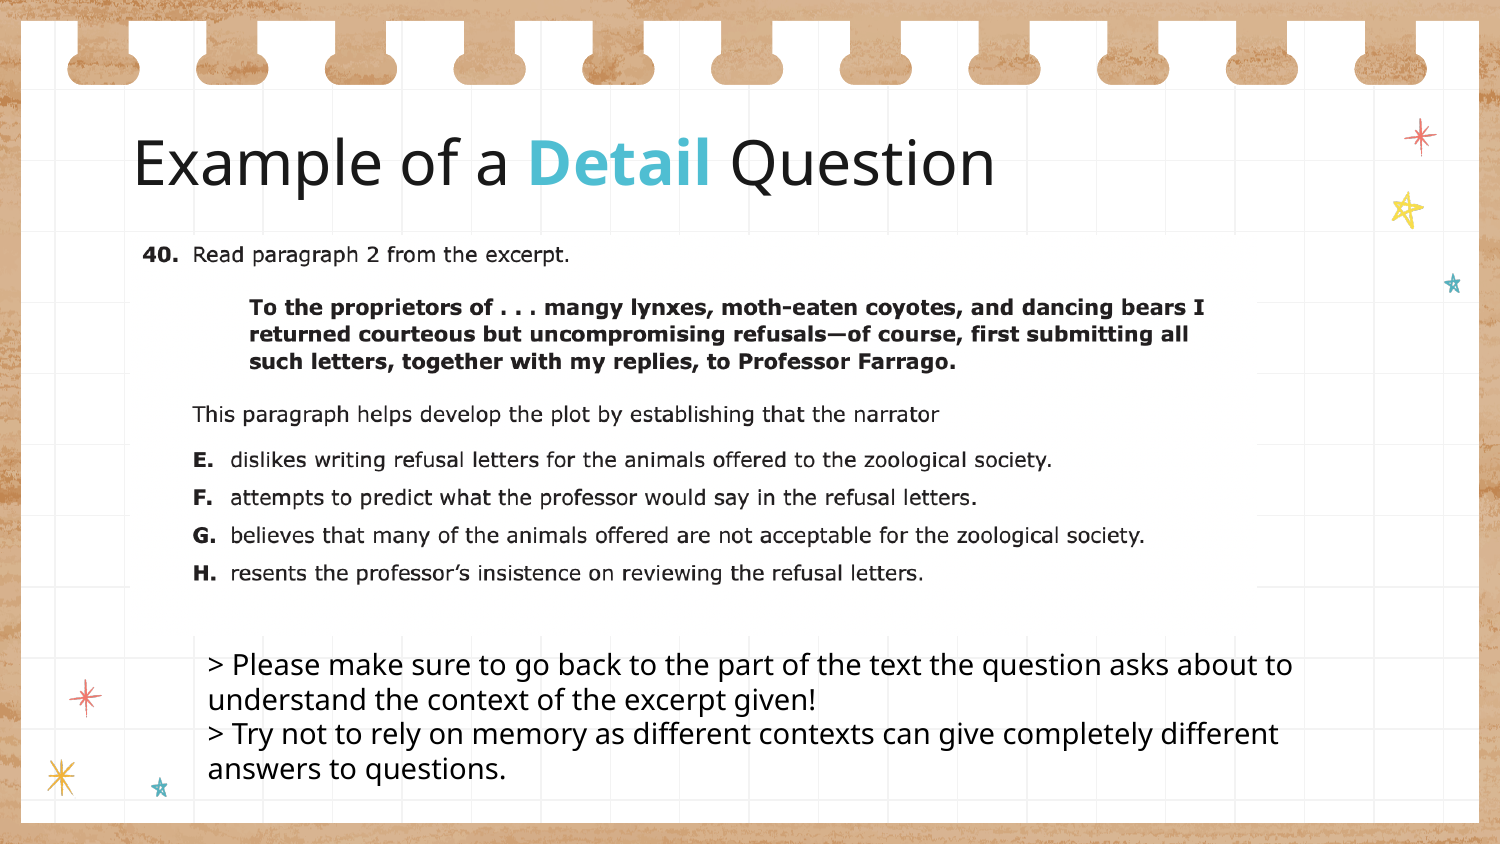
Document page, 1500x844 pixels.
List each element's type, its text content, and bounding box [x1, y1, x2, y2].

picture [0, 0, 1500, 844]
text_box > Please make sure to go back to the part of the text the question asks about to understand the context of the excerpt given! > Try not to rely on memory as different contexts can give completely different answers to questions. [192, 630, 1382, 801]
title Example of a Detail Question [117, 110, 1383, 212]
